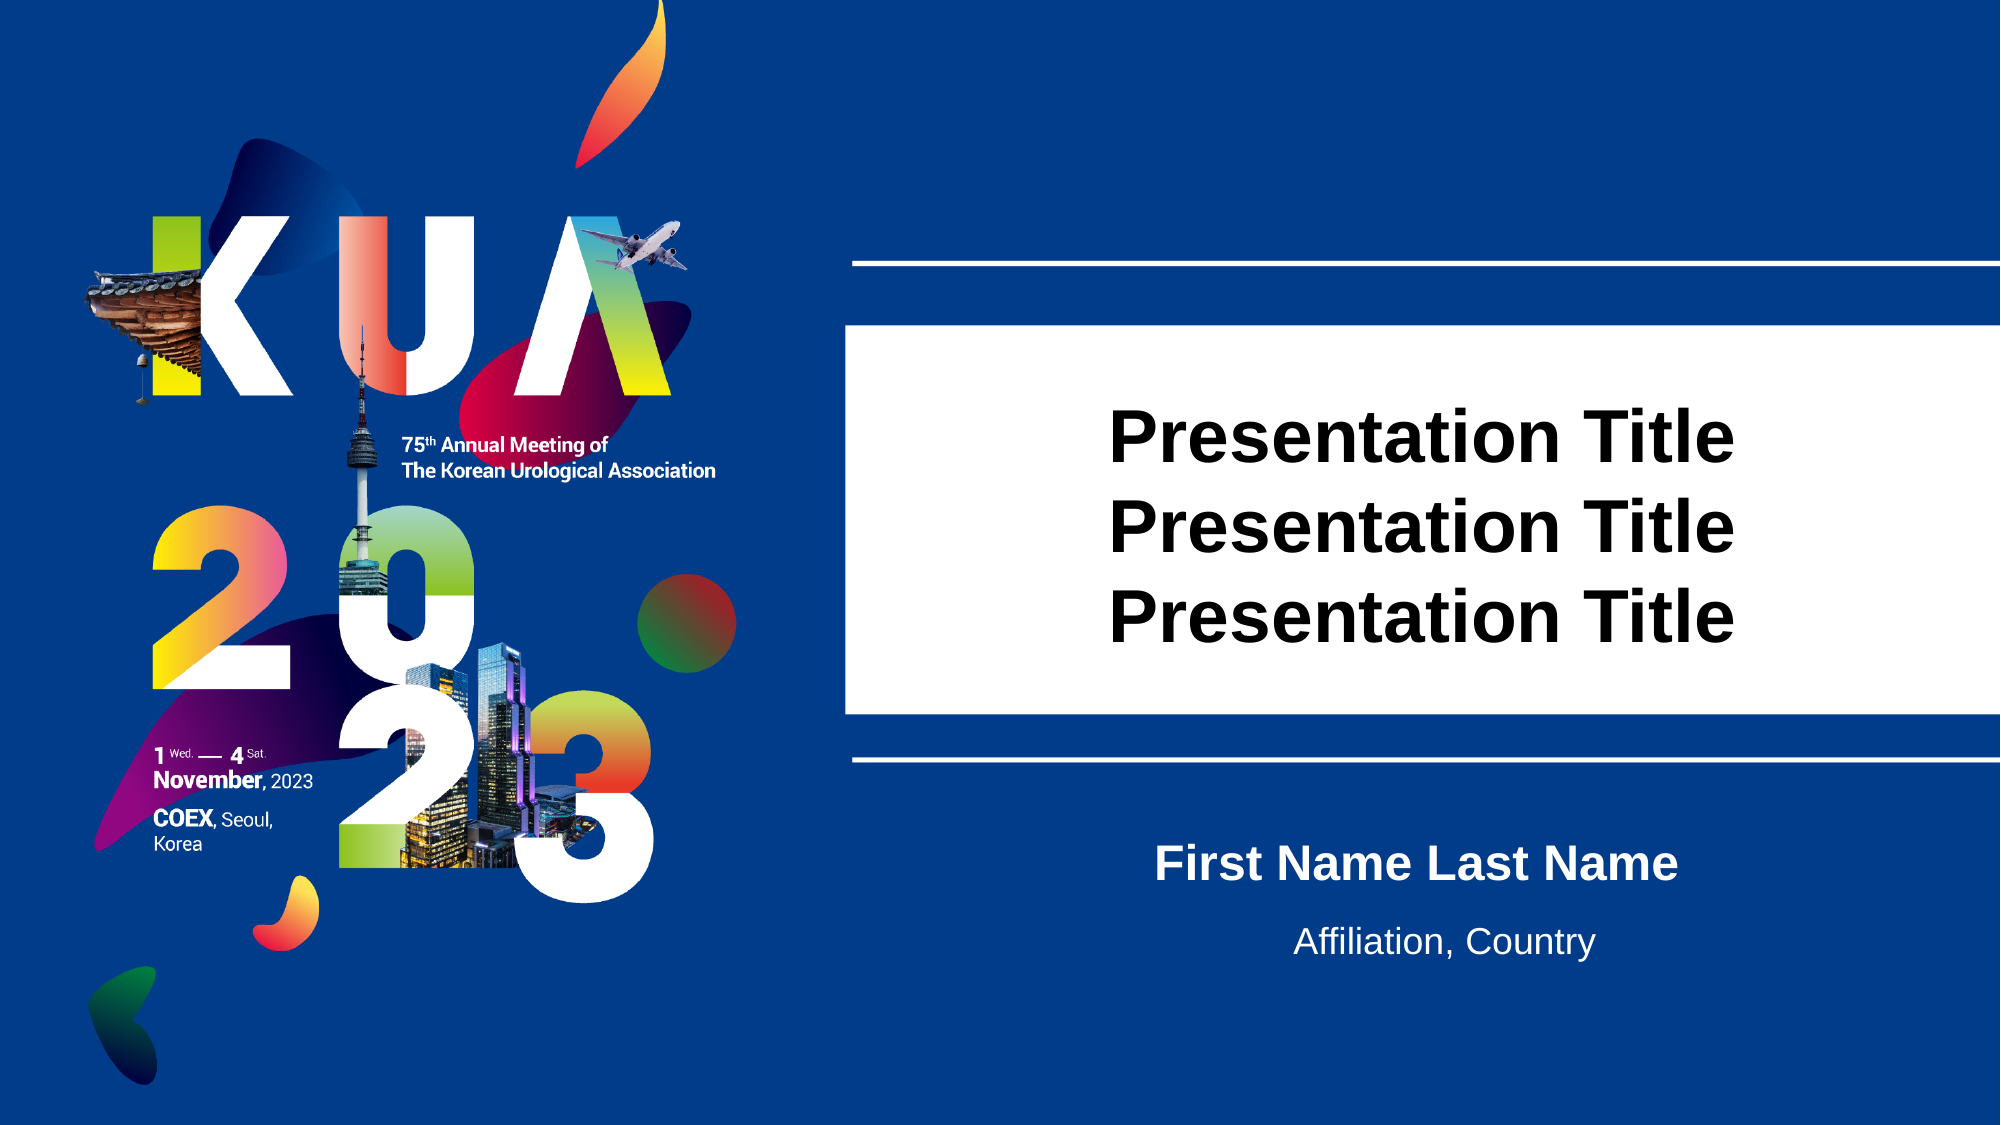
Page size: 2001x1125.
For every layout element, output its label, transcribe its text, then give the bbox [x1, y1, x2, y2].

text_box Presentation Title Presentation Title Presentation Title [845, 380, 2000, 666]
text_box Affiliation, Country [845, 910, 2000, 970]
text_box [844, 324, 2000, 715]
picture [0, 0, 2000, 1125]
text_box First Name Last Name [845, 823, 1989, 899]
